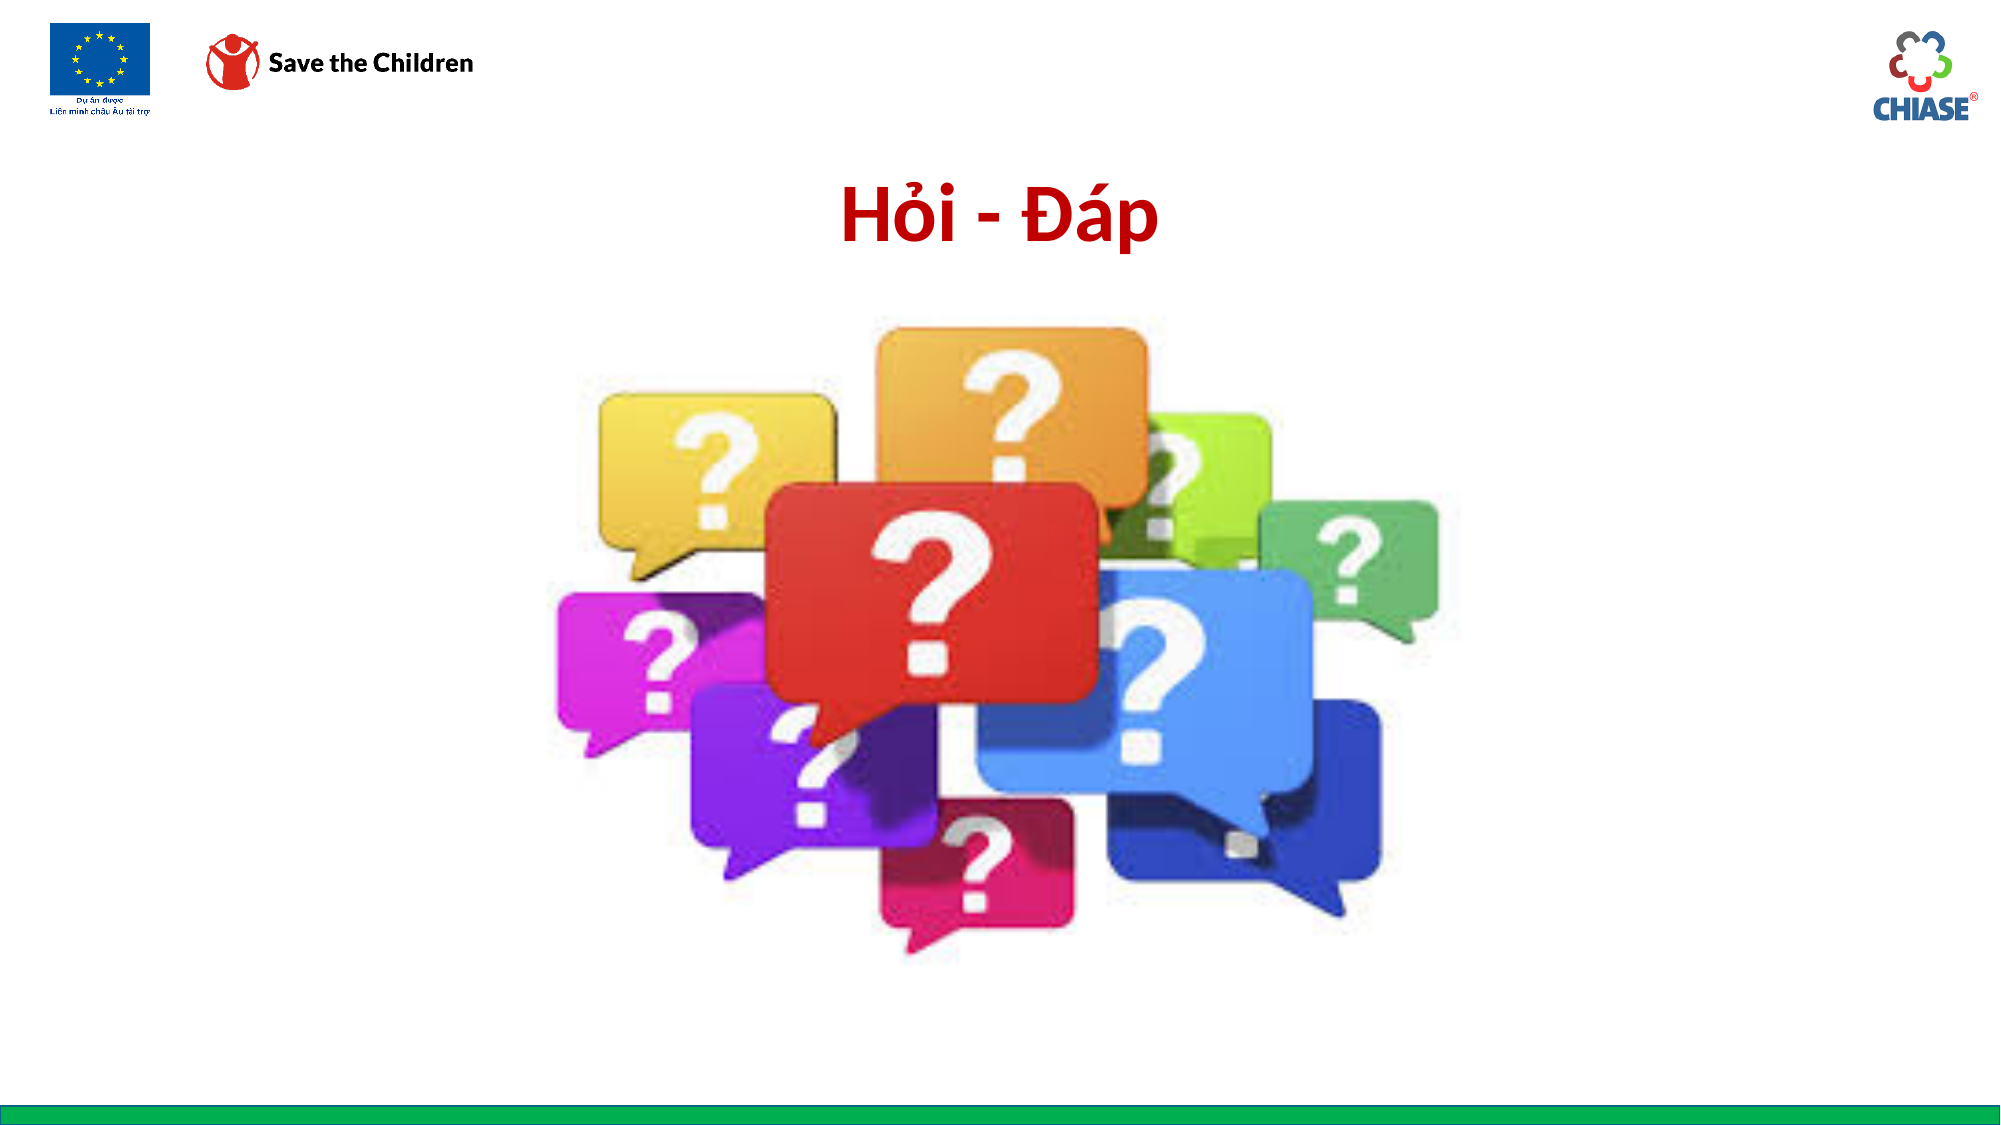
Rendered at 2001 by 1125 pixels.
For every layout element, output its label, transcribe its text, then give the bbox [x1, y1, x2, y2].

picture [0, 18, 492, 130]
title Hỏi - Đáp [137, 147, 1863, 283]
picture [1845, 18, 1981, 124]
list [519, 288, 1481, 999]
